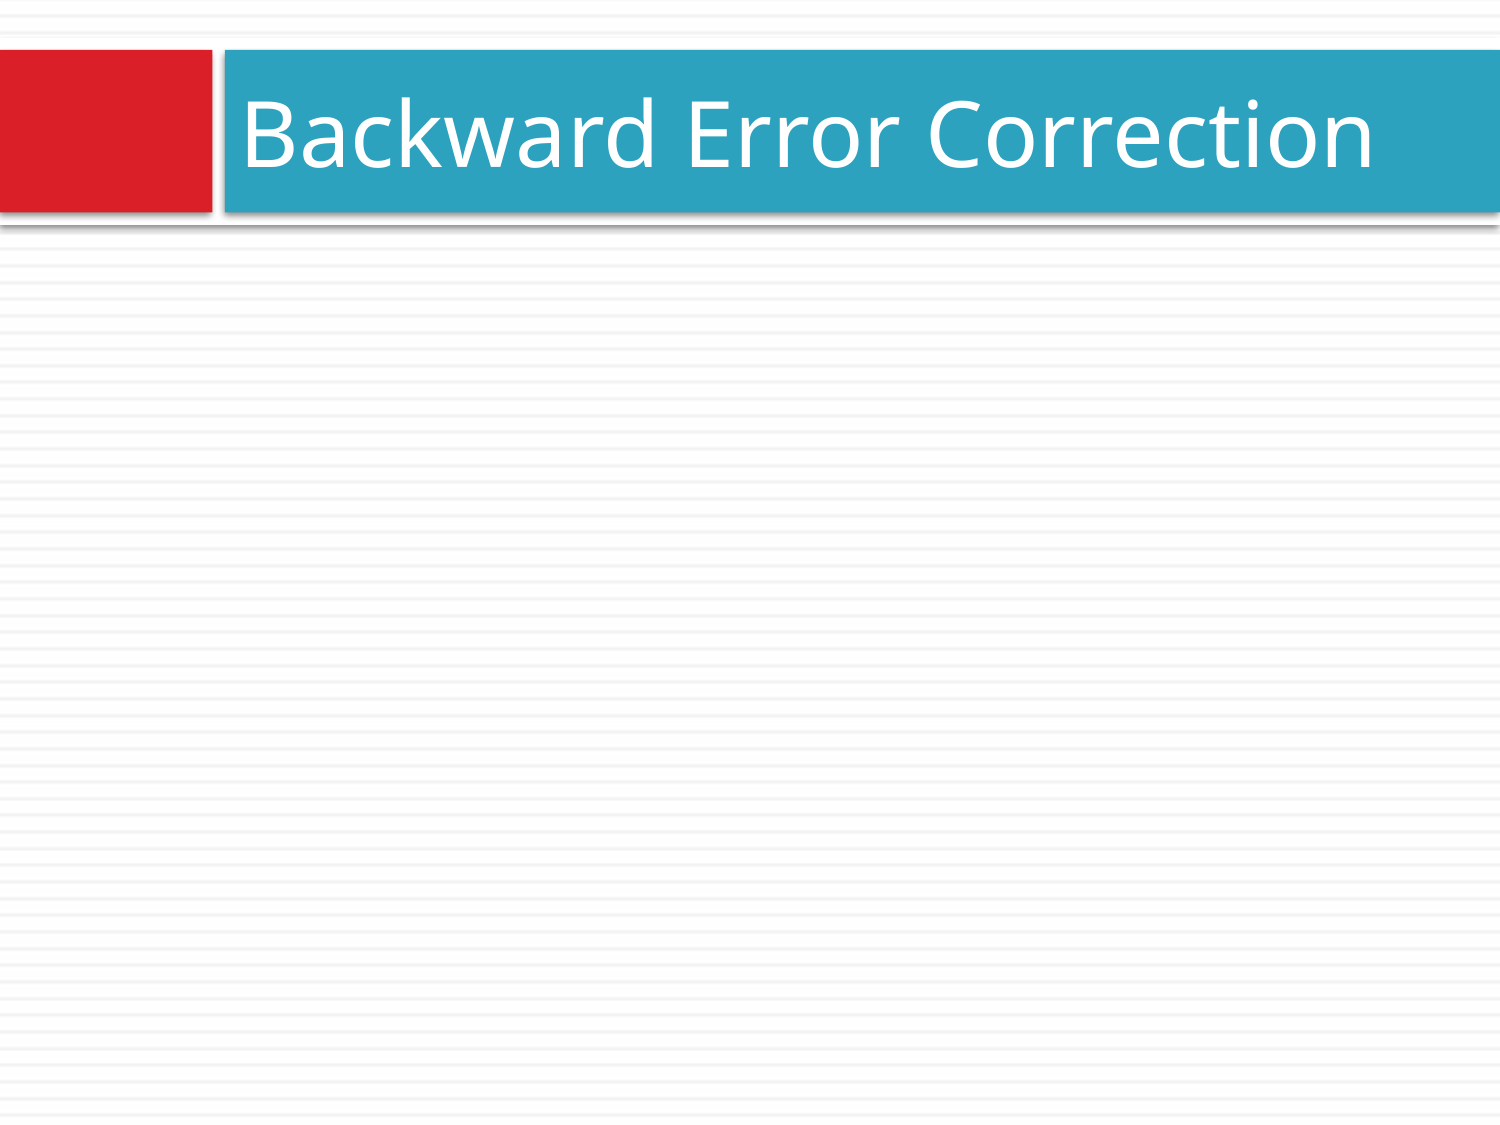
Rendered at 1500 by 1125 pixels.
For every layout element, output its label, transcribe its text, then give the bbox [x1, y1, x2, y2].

title Backward Error Correction [225, 50, 1475, 213]
